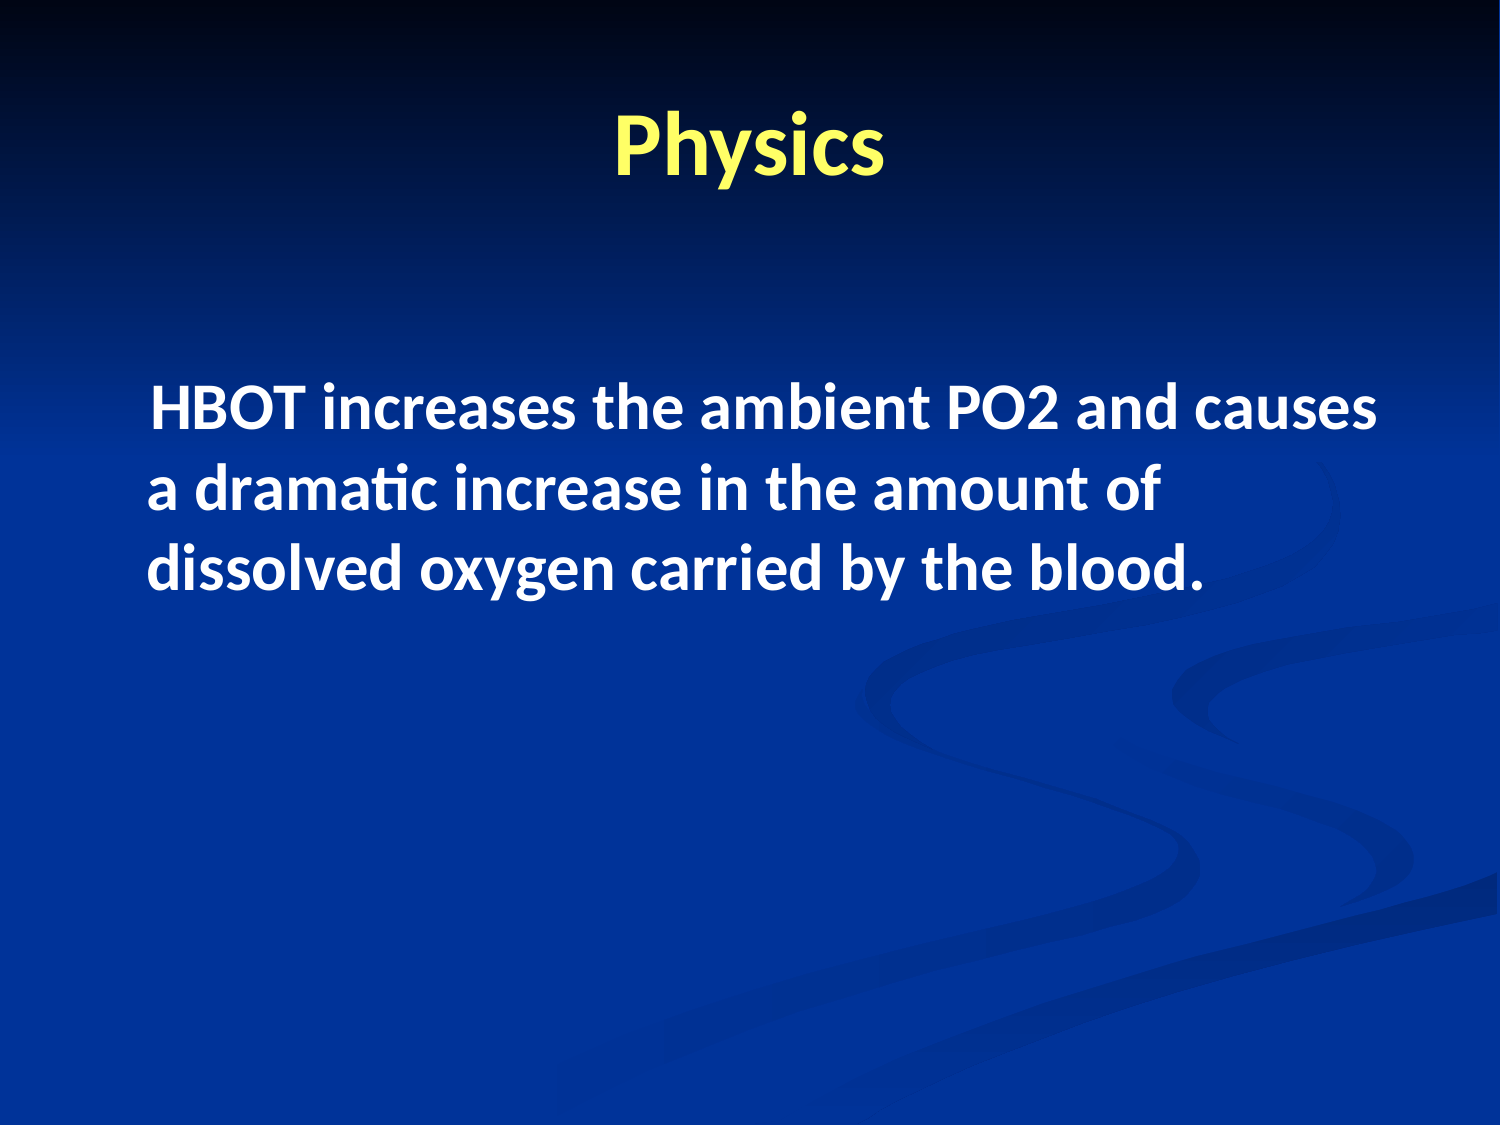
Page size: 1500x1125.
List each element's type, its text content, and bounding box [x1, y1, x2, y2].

list HBOT increases the ambient PO2 and causes a dramatic increase in the amount of dissolved oxygen carried by the blood. [74, 262, 1426, 1006]
title Physics [74, 44, 1426, 233]
